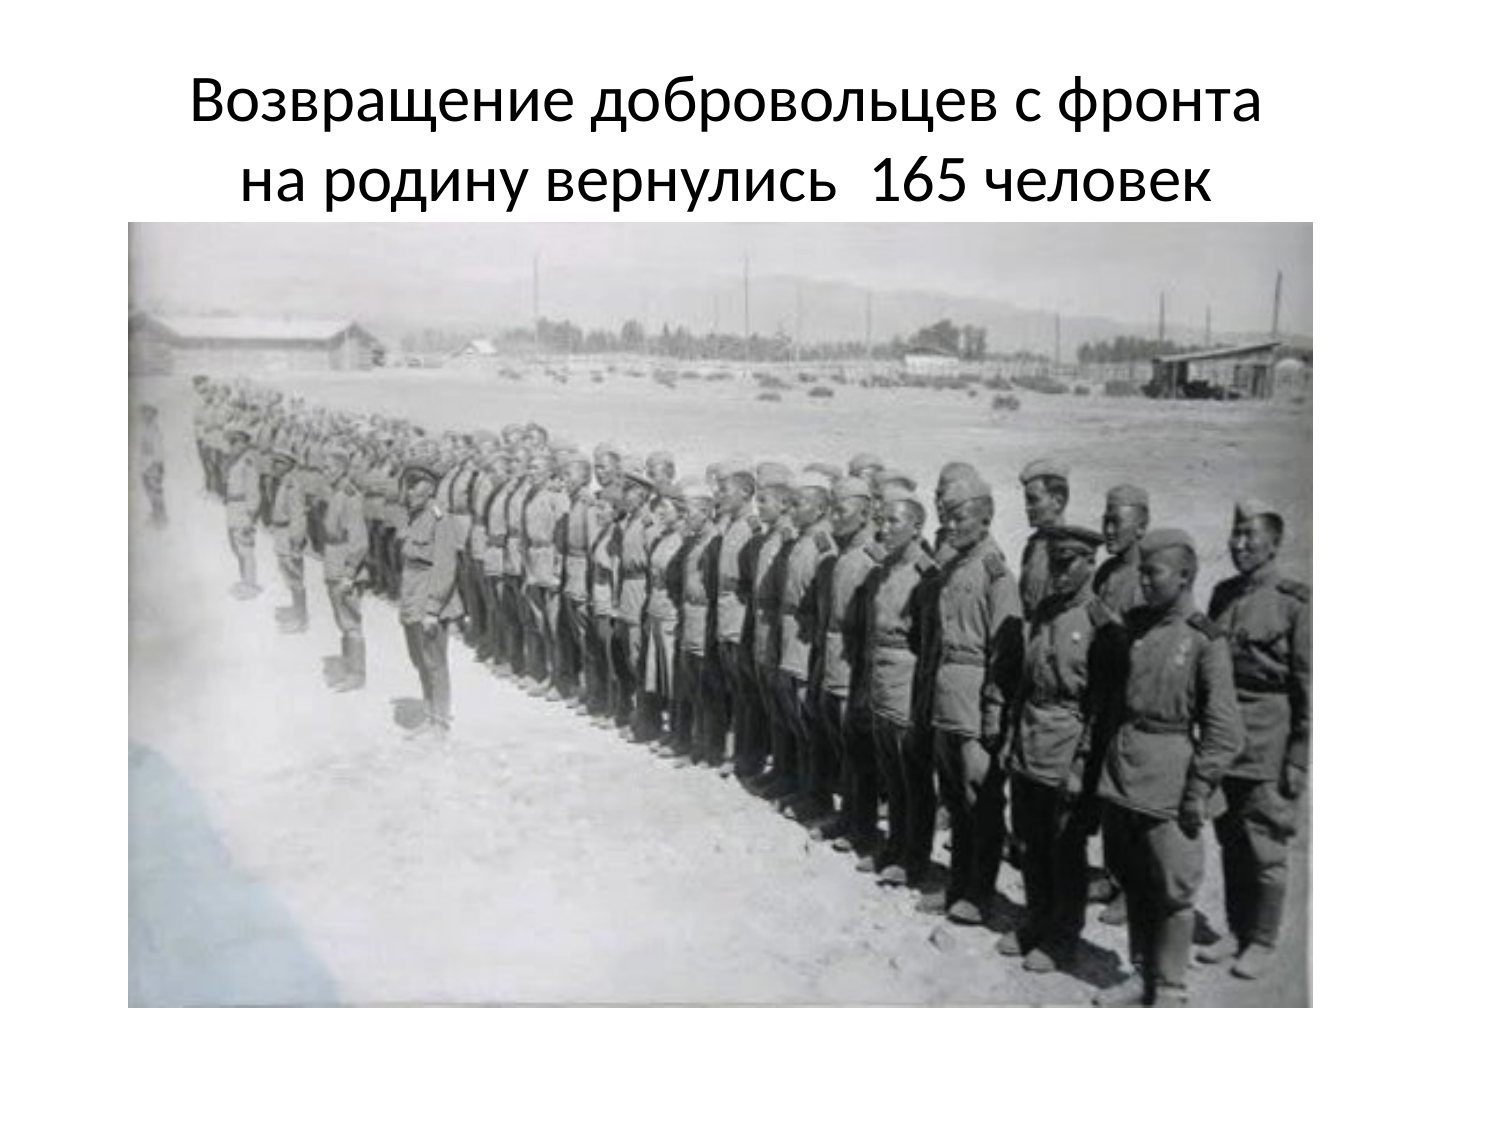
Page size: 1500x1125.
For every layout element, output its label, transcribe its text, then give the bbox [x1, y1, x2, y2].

picture [128, 222, 1313, 1008]
title Возвращение добровольцев с фронта на родину вернулись 165 человек [105, 33, 1348, 237]
